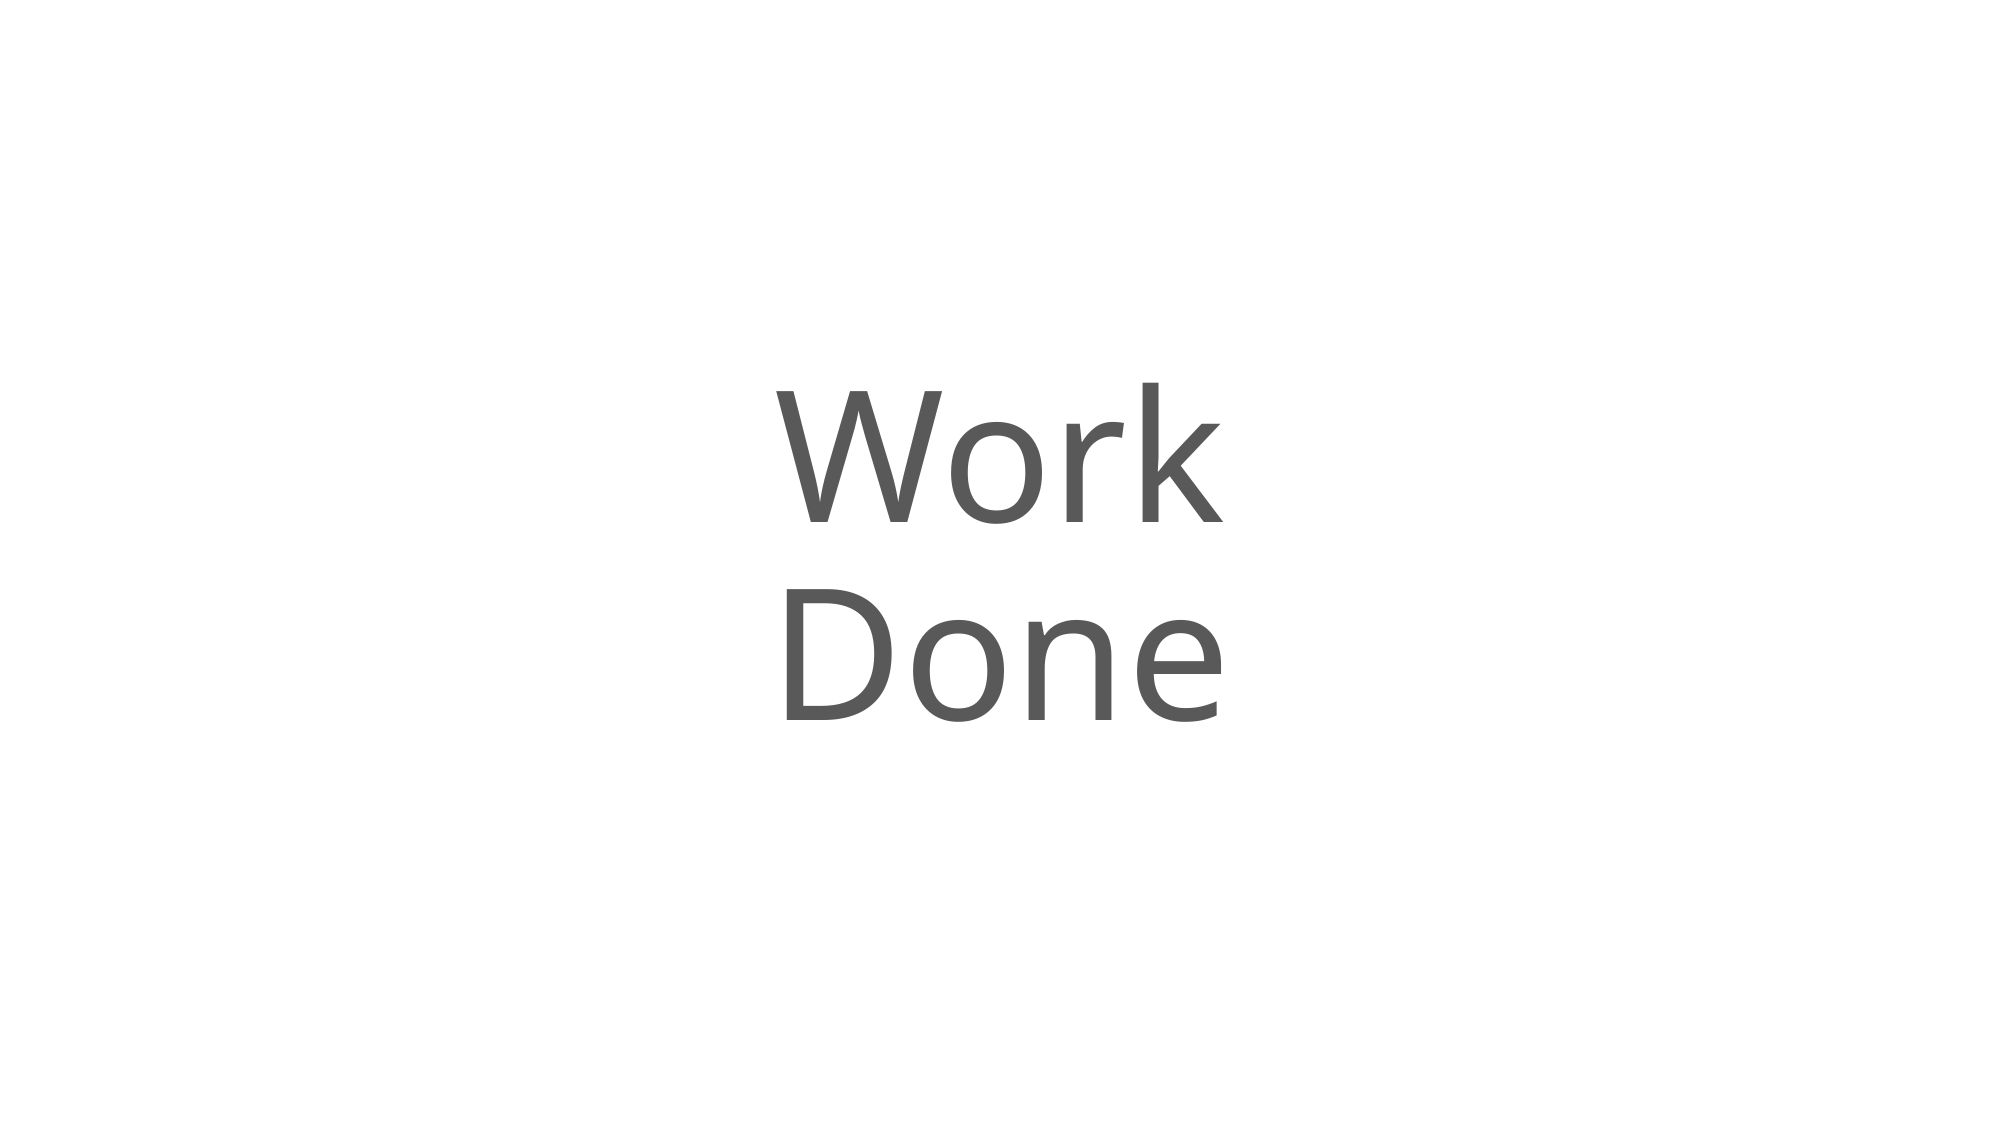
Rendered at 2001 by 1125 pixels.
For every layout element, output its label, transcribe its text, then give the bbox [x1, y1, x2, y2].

title Work Done [550, 327, 1449, 798]
